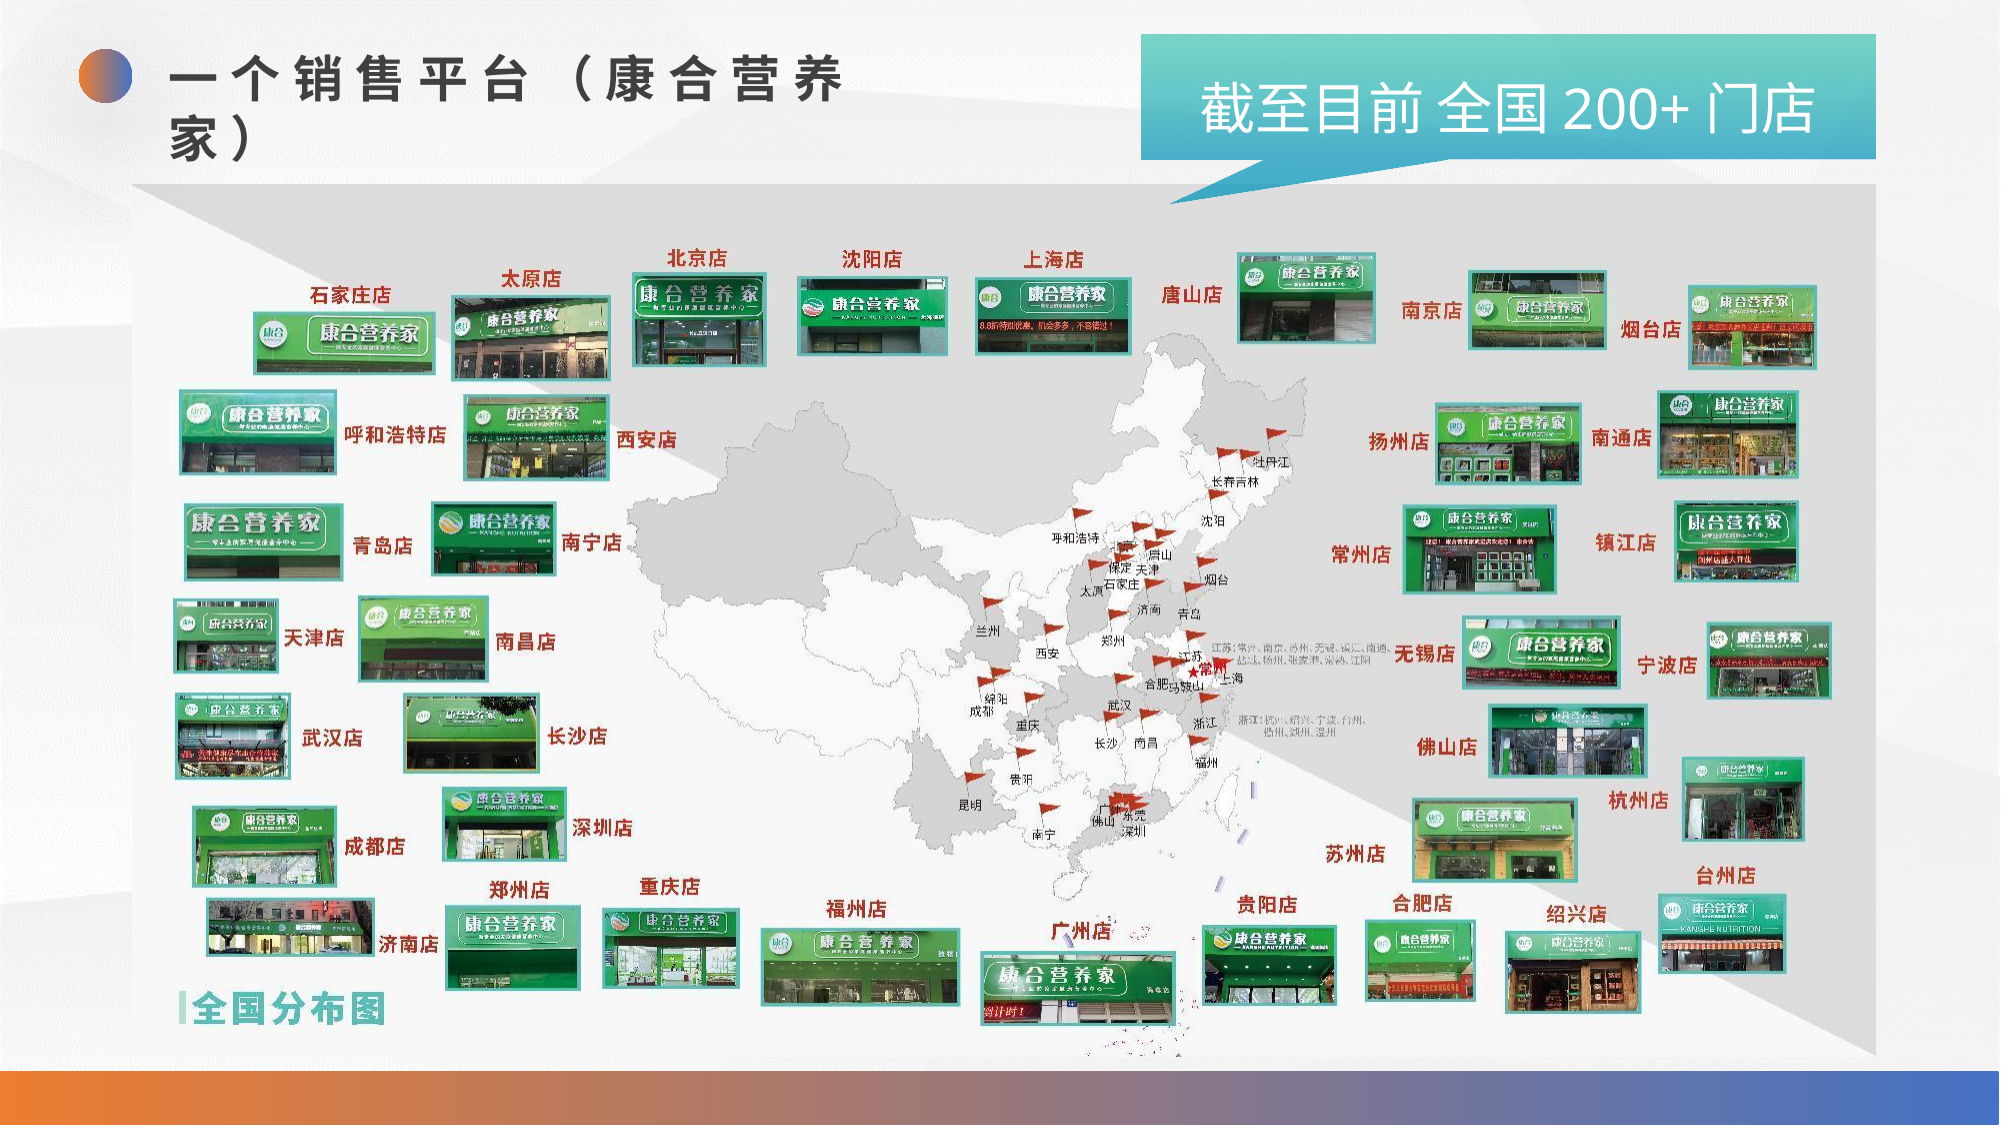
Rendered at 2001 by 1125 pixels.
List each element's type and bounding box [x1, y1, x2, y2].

text_box [0, 0, 1999, 1125]
picture [132, 184, 1876, 1057]
